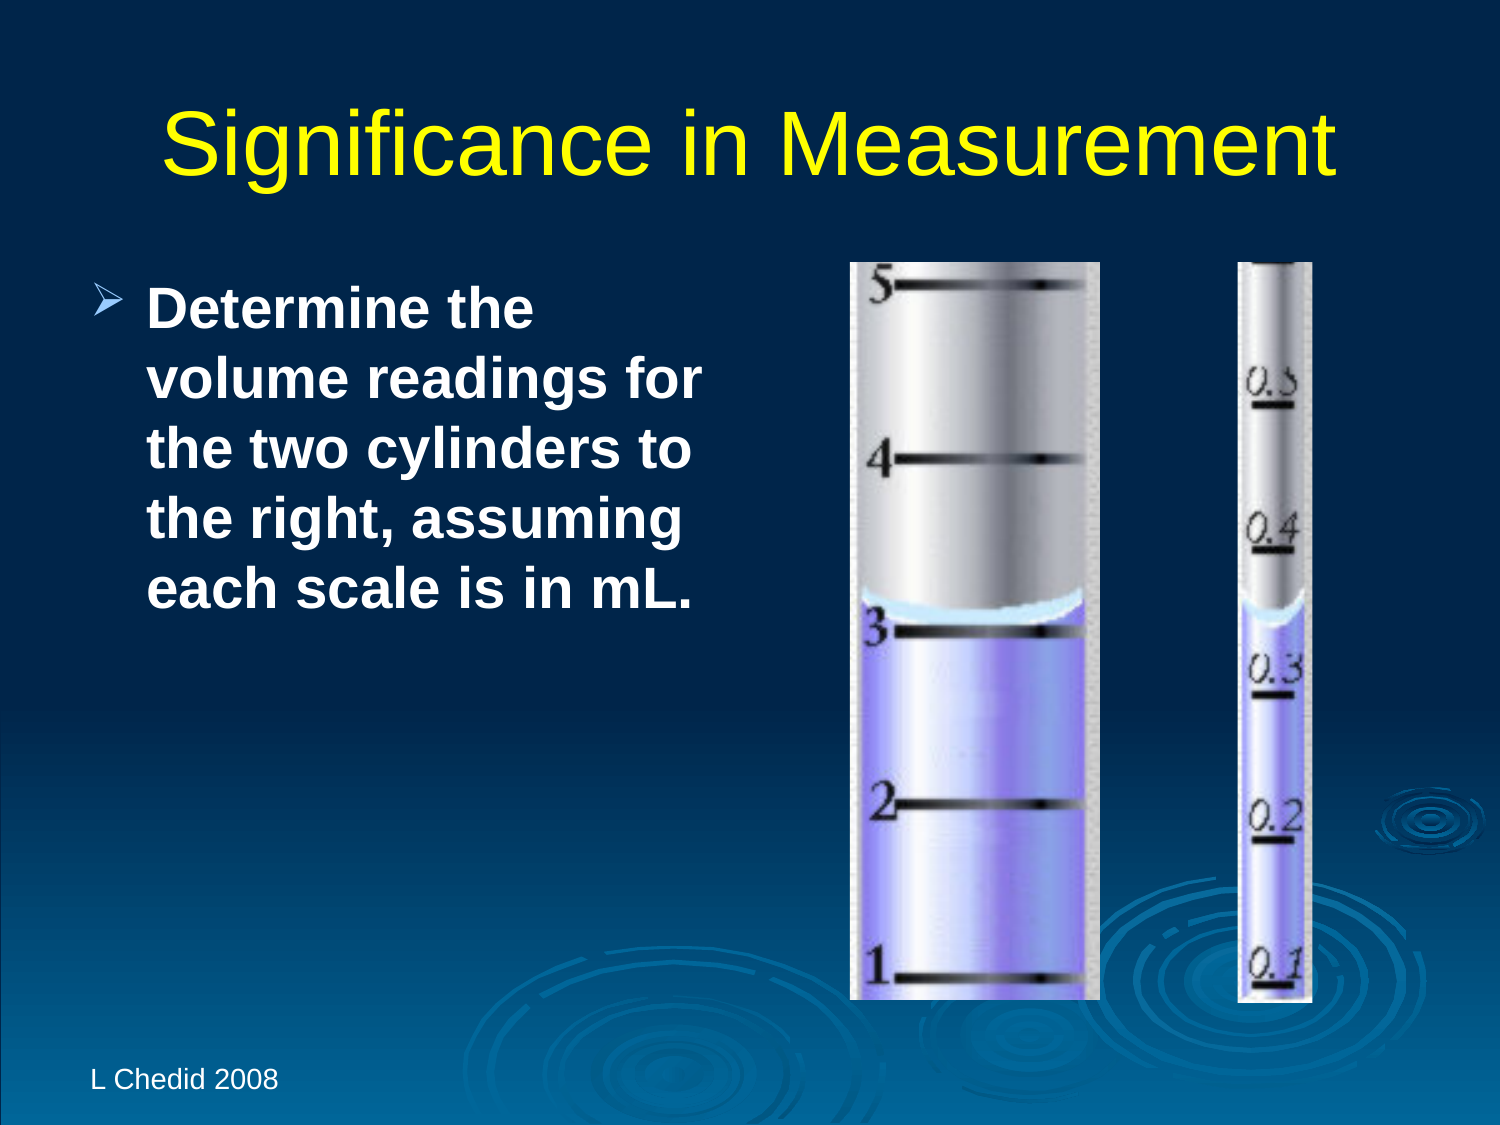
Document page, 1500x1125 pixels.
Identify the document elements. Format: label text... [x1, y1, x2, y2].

list Determine the volume readings for the two cylinders to the right, assuming each scale is in mL. [75, 262, 738, 1005]
picture [849, 262, 1100, 1000]
slide_number L Chedid 2008 [75, 1024, 425, 1103]
title Significance in Measurement [75, 45, 1425, 233]
picture [1237, 262, 1313, 1013]
